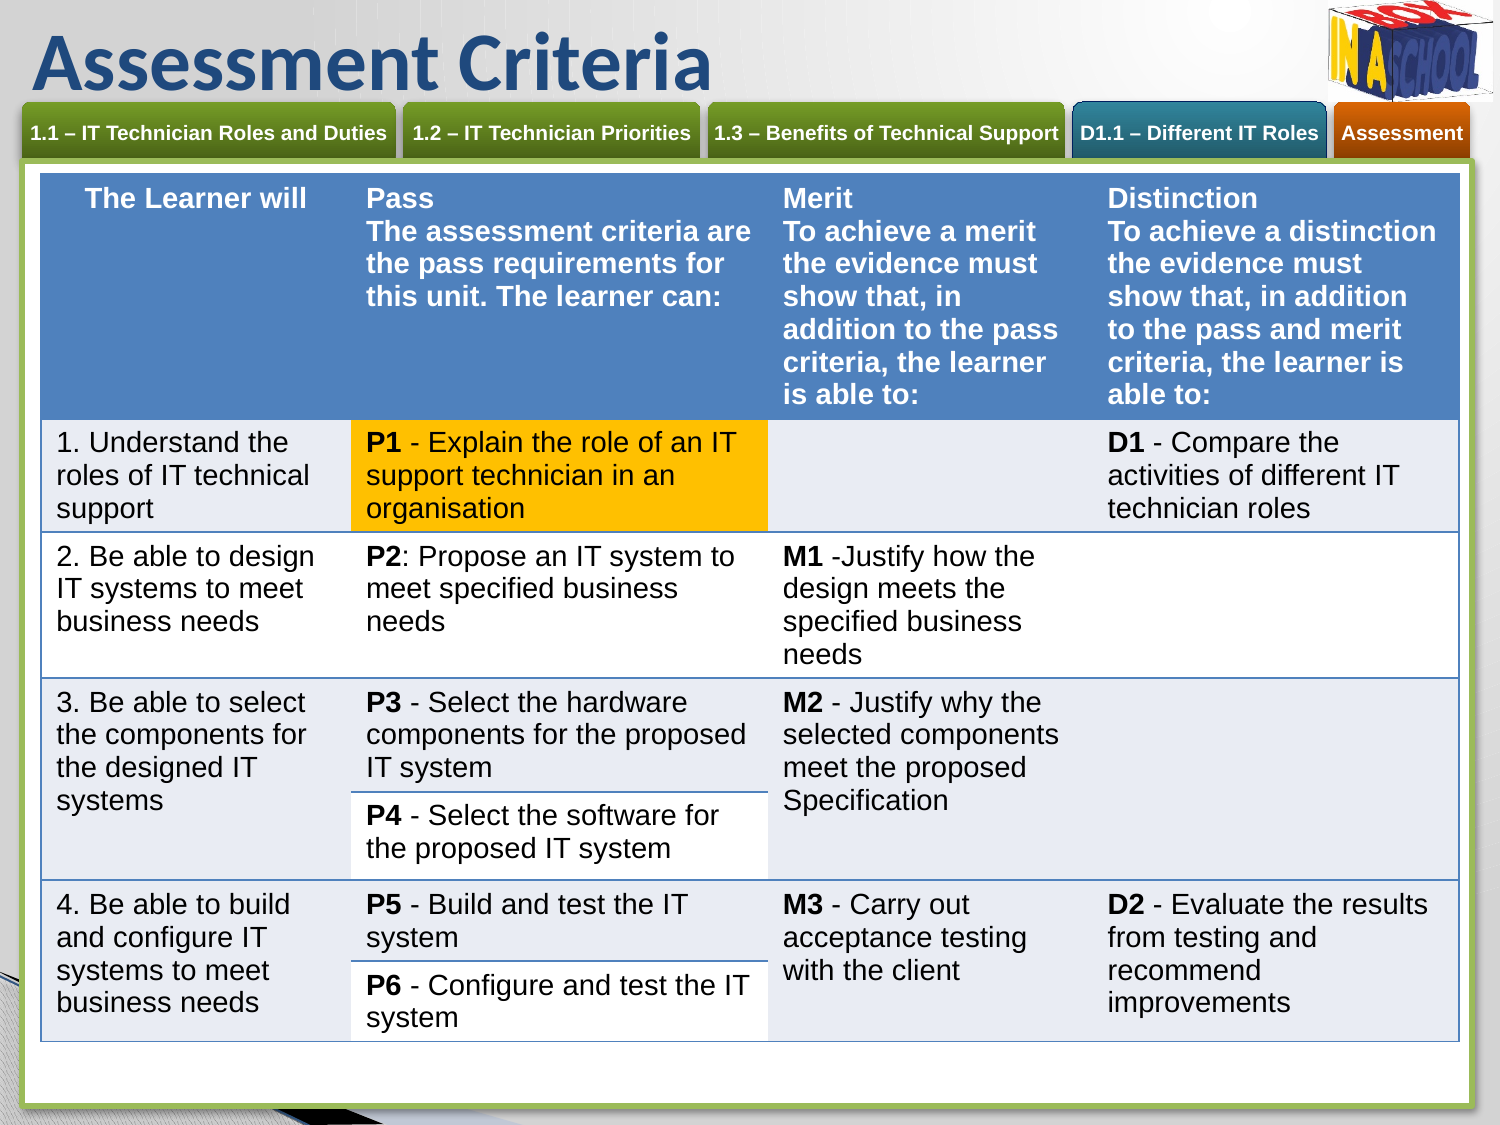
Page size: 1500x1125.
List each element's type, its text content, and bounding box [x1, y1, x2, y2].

table_cell P2: Propose an IT system to meet specified business needs [351, 533, 768, 677]
table_header Distinction To achieve a distinction the evidence must show that, in addition to the pass and merit criteria, the learner is able to: [1093, 175, 1458, 418]
table_cell P5 - Build and test the IT system [351, 881, 768, 960]
table_cell D2 - Evaluate the results from testing and recommend improvements [1093, 881, 1458, 1041]
table_cell 2. Be able to design IT systems to meet business needs [42, 533, 351, 677]
table_cell 1. Understand the roles of IT technical support [42, 420, 351, 531]
table_cell P4 - Select the software for the proposed IT system [351, 793, 768, 879]
table_cell P3 - Select the hardware components for the proposed IT system [351, 679, 768, 791]
table_cell 3. Be able to select the components for the designed IT systems [42, 679, 351, 879]
table_cell [768, 420, 1093, 531]
table_cell M2 - Justify why the selected components meet the proposed Specification [768, 679, 1093, 879]
picture [1328, 0, 1494, 102]
table_cell P1 - Explain the role of an IT support technician in an organisation [351, 420, 768, 531]
table_cell [1093, 533, 1458, 677]
picture [281, 1114, 303, 1125]
table_cell D1 - Compare the activities of different IT technician roles [1093, 420, 1458, 531]
title Assessment Criteria [17, 0, 1282, 114]
table_header The Learner will [42, 175, 351, 418]
table_cell M1 -Justify how the design meets the specified business needs [768, 533, 1093, 677]
table_cell [1093, 679, 1458, 879]
table_header Merit To achieve a merit the evidence must show that, in addition to the pass criteria, the learner is able to: [768, 175, 1093, 418]
table_cell P6 - Configure and test the IT system [351, 962, 768, 1041]
table_cell M3 - Carry out acceptance testing with the client [768, 881, 1093, 1041]
table_header Pass The assessment criteria are the pass requirements for this unit. The learner can: [351, 175, 768, 418]
table_cell 4. Be able to build and configure IT systems to meet business needs [42, 881, 351, 1041]
